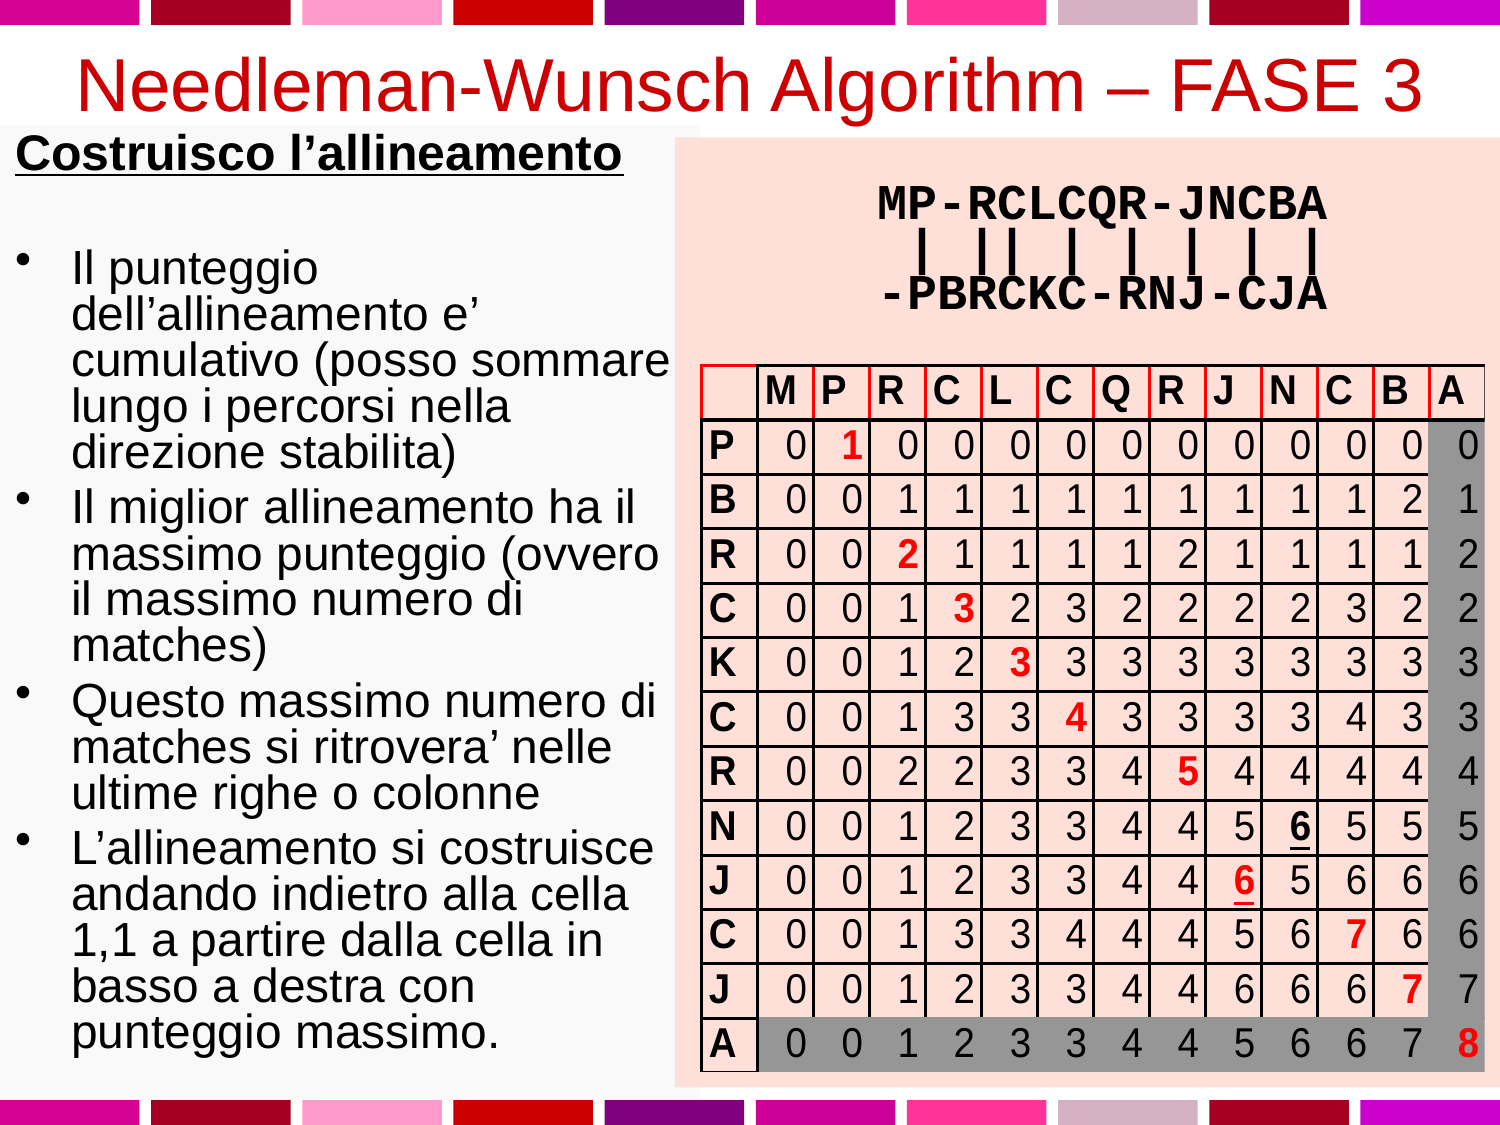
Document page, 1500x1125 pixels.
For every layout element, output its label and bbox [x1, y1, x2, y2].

text_box [0, 0, 1500, 1125]
